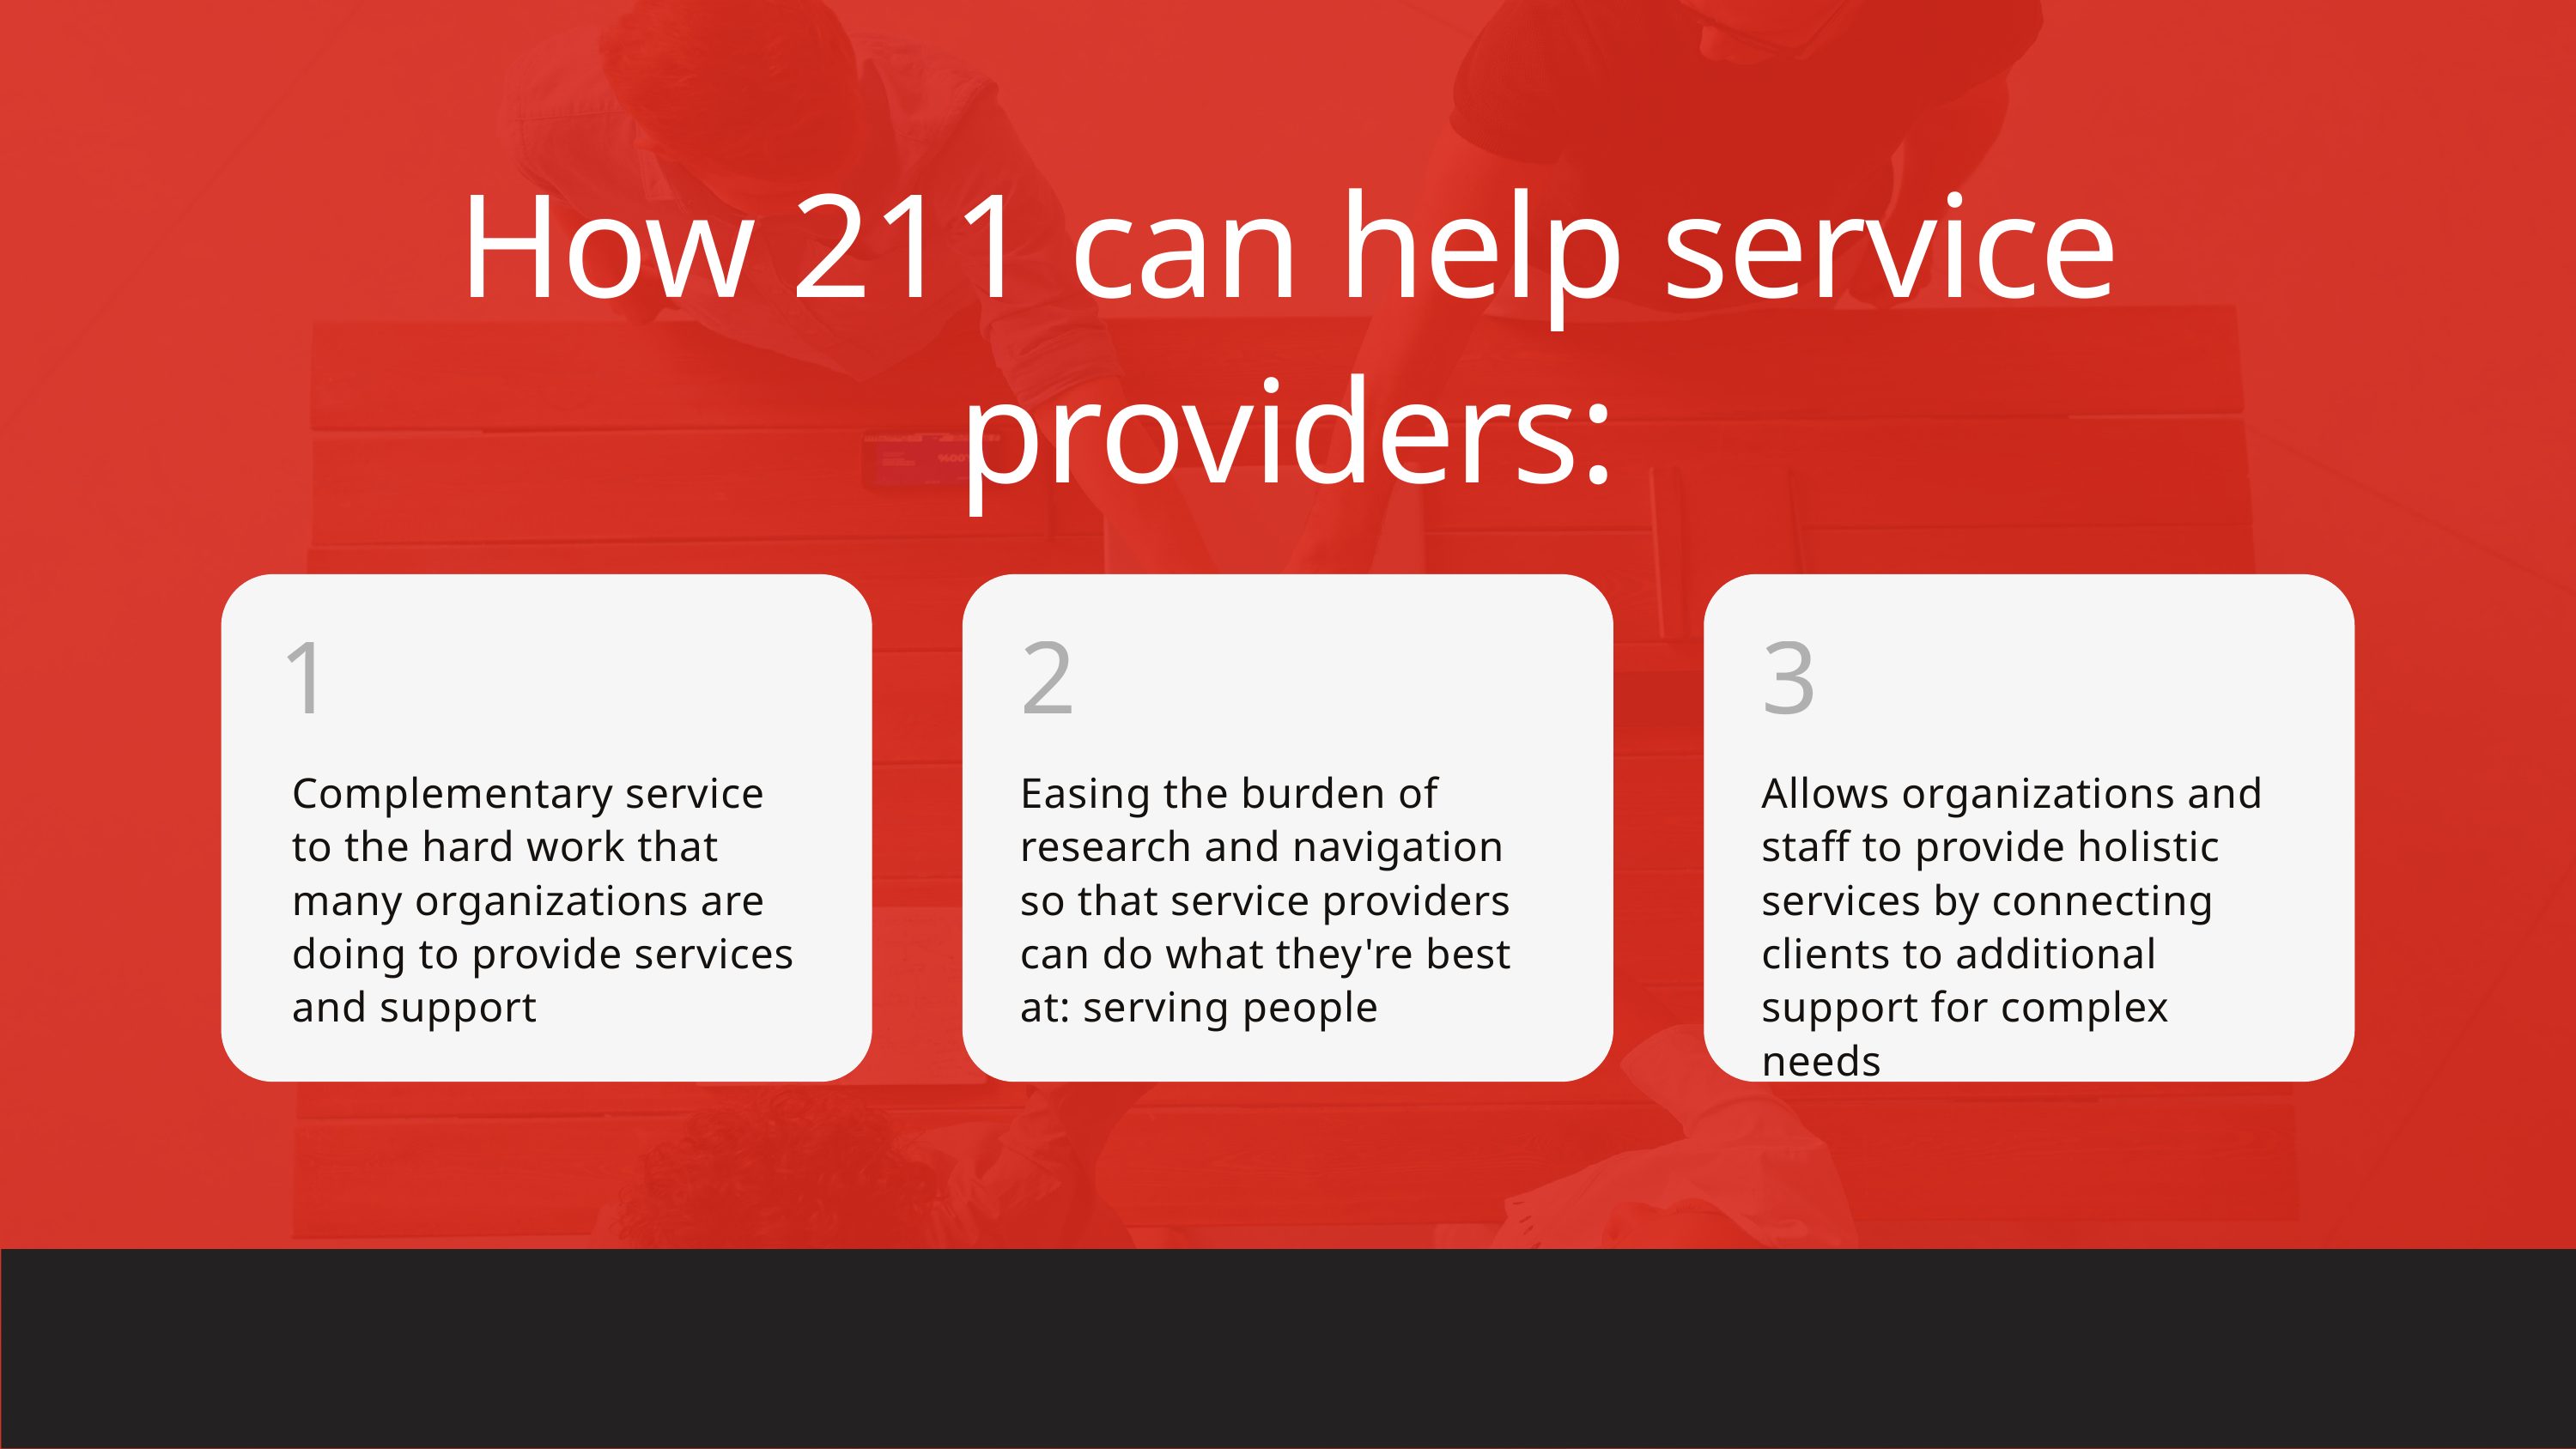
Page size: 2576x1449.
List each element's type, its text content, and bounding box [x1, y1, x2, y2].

picture [0, 0, 2576, 1449]
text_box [221, 573, 872, 1082]
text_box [962, 573, 1614, 1082]
text_box [1, 1249, 2576, 1449]
text_box How 211 can help service providers: [296, 139, 2280, 512]
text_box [1703, 573, 2355, 1082]
